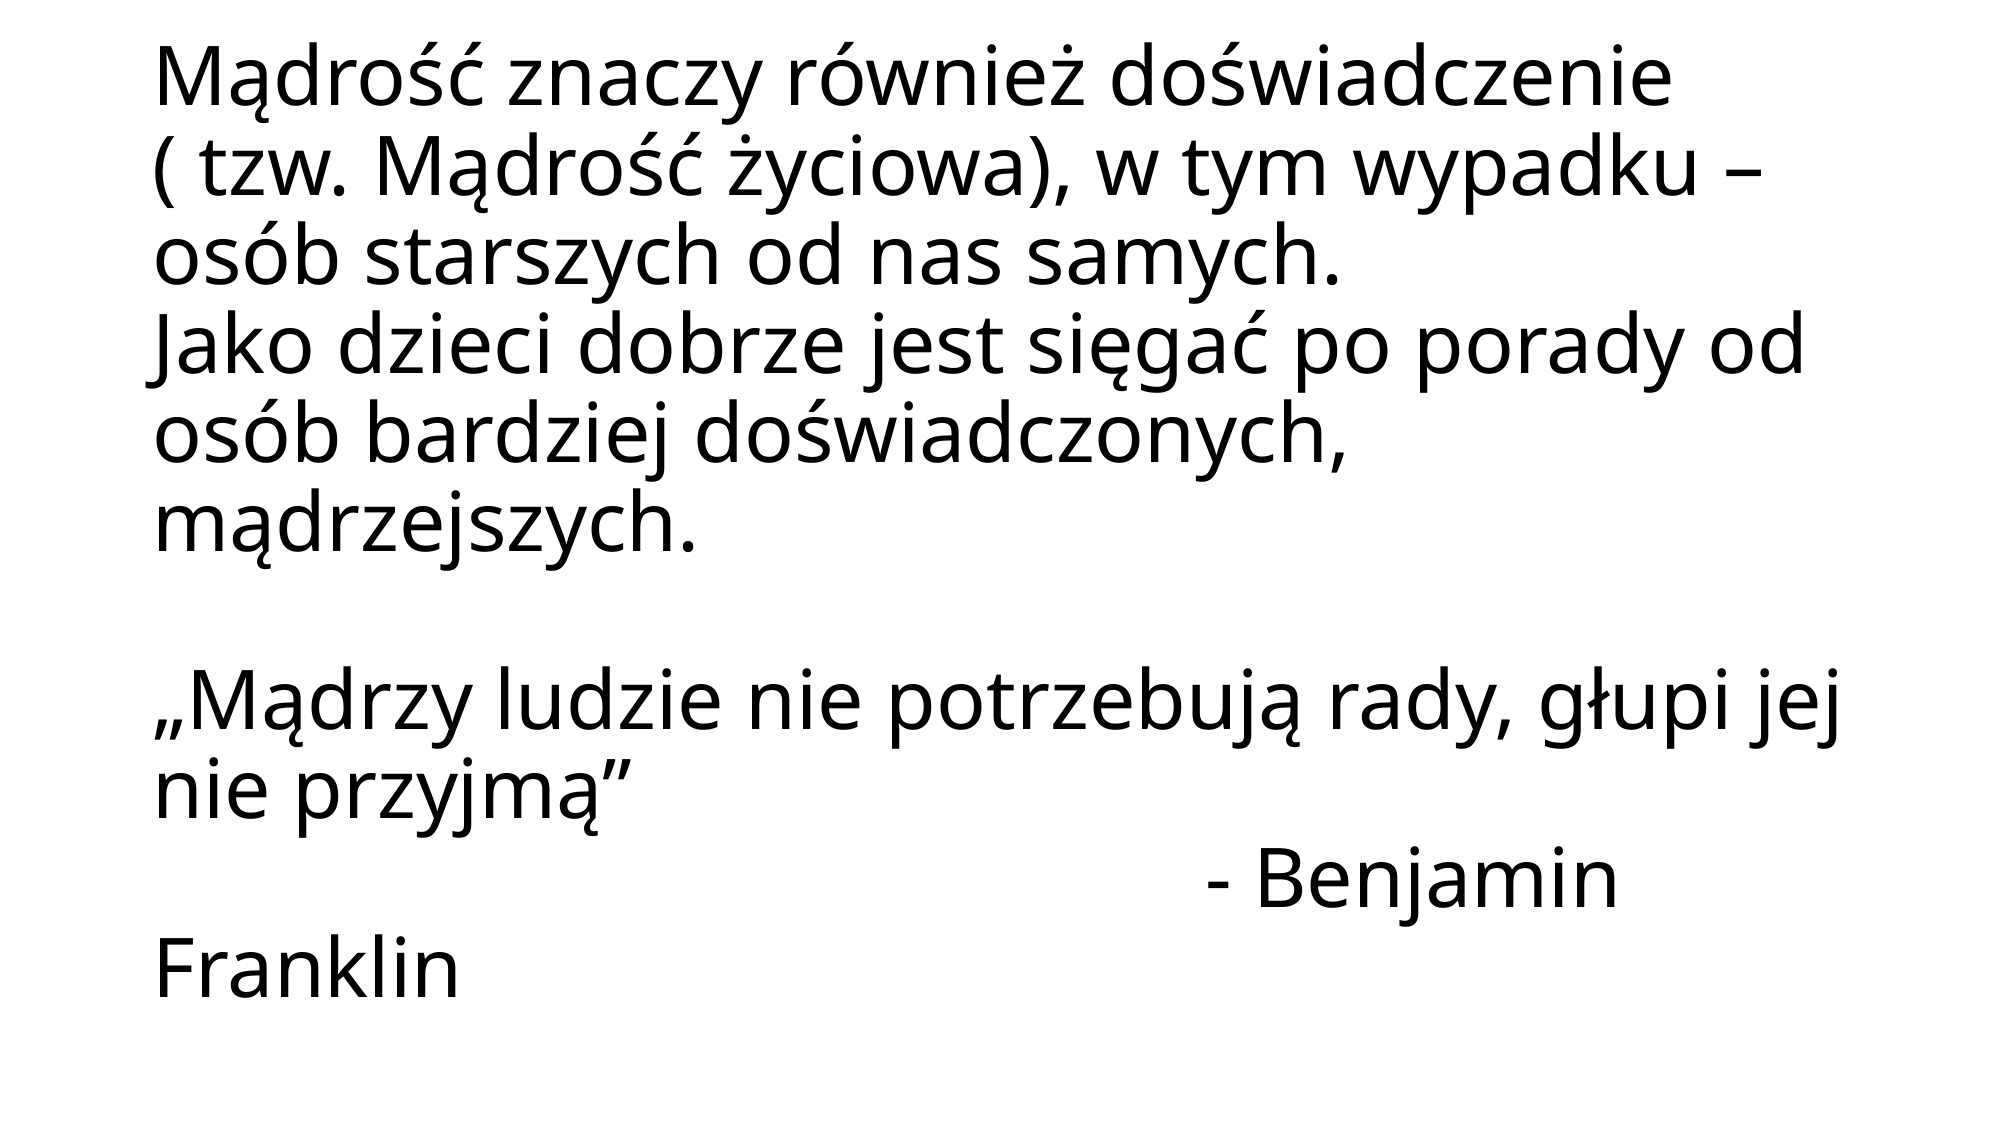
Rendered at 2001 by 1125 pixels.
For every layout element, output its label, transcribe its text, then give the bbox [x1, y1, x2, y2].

title Mądrość znaczy również doświadczenie ( tzw. Mądrość życiowa), w tym wypadku – osób starszych od nas samych. Jako dzieci dobrze jest sięgać po porady od osób bardziej doświadczonych, mądrzejszych. „Mądrzy ludzie nie potrzebują rady, głupi jej nie przyjmą” - Benjamin Franklin [137, 23, 1888, 1125]
